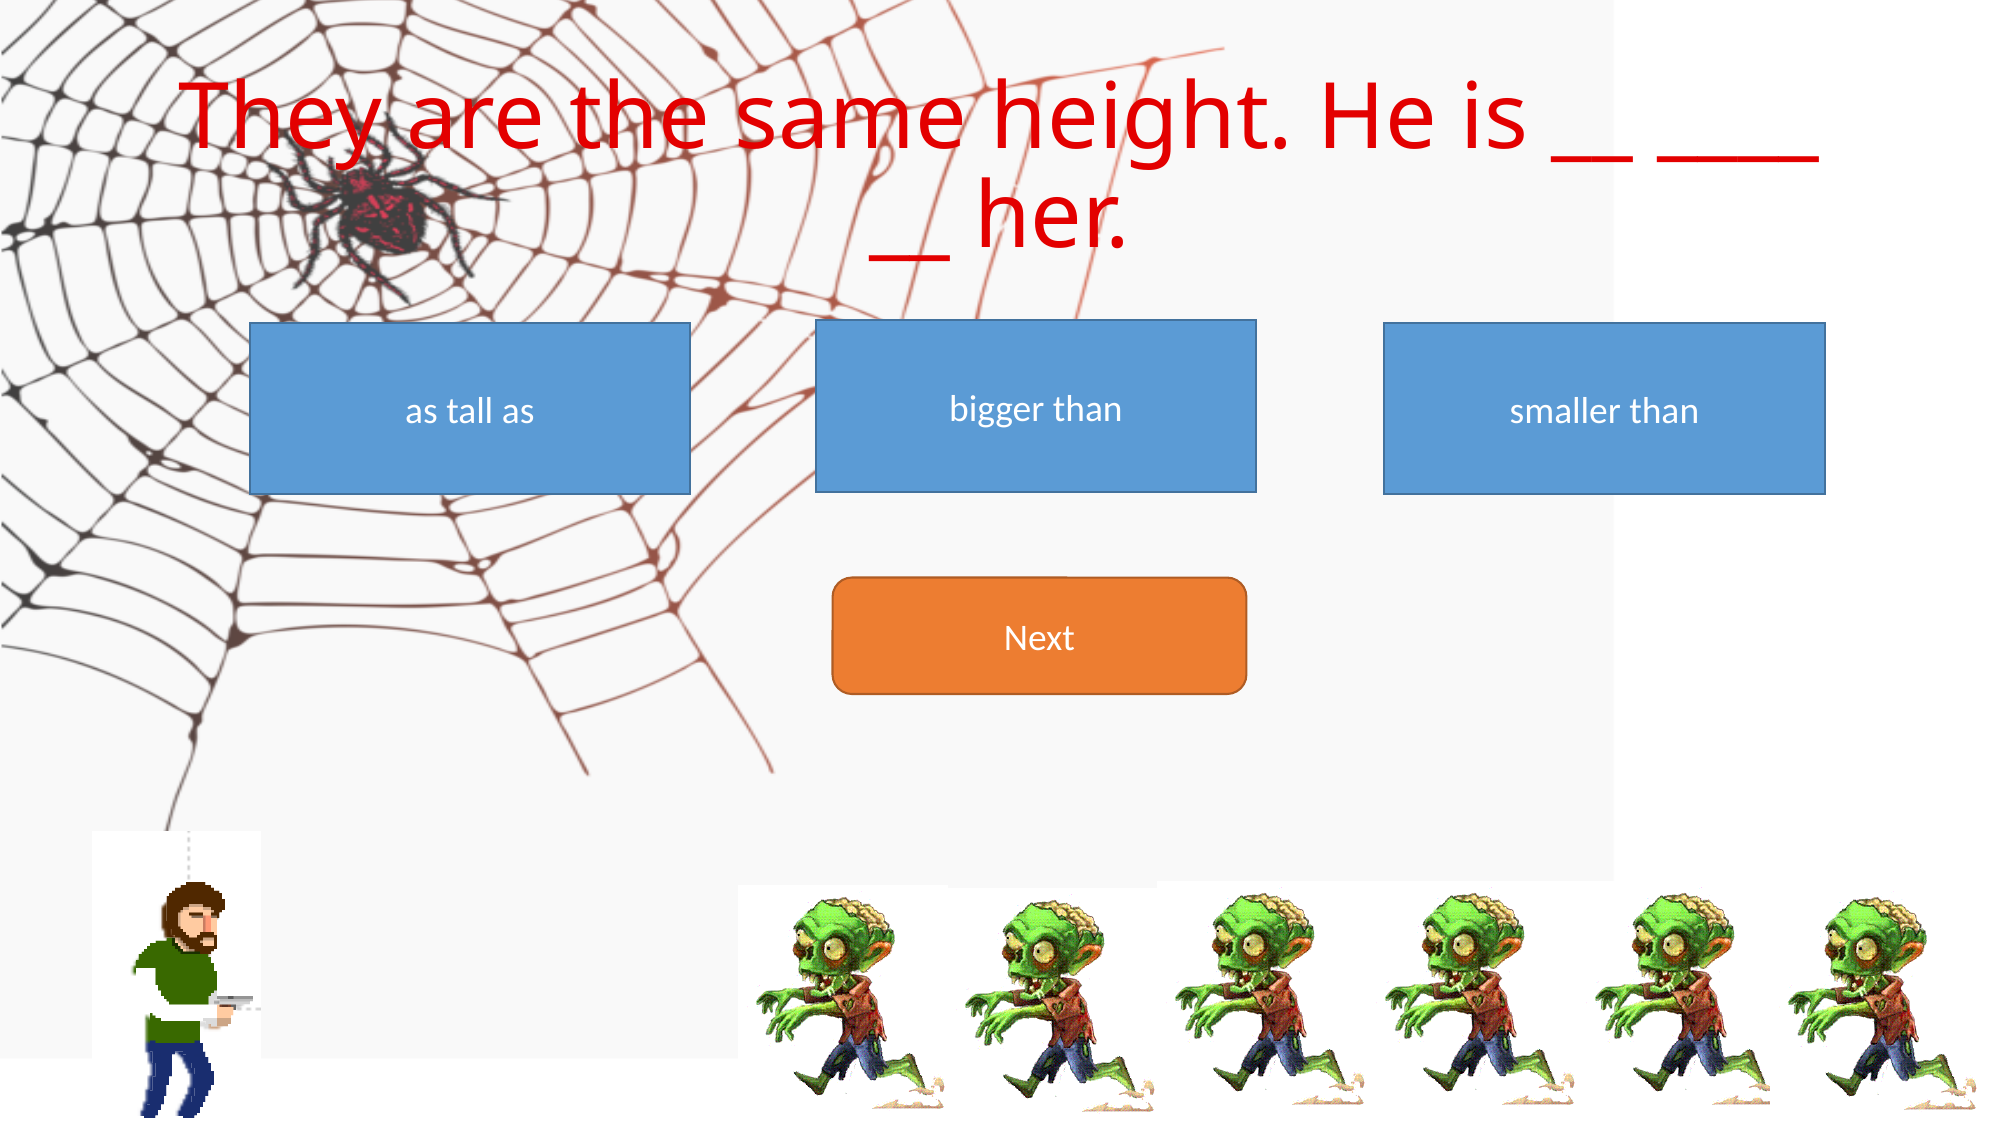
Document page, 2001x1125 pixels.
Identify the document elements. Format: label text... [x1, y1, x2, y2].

text_box as tall as [249, 322, 691, 495]
text_box bigger than [815, 319, 1257, 493]
text_box Next [0, 0, 2000, 1125]
picture [737, 881, 1980, 1122]
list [92, 831, 261, 840]
title They are the same height. He is __ ____ __ her. [137, 59, 1863, 278]
text_box smaller than [1383, 322, 1826, 495]
text_box Next [831, 576, 1248, 696]
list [49, 840, 328, 1118]
